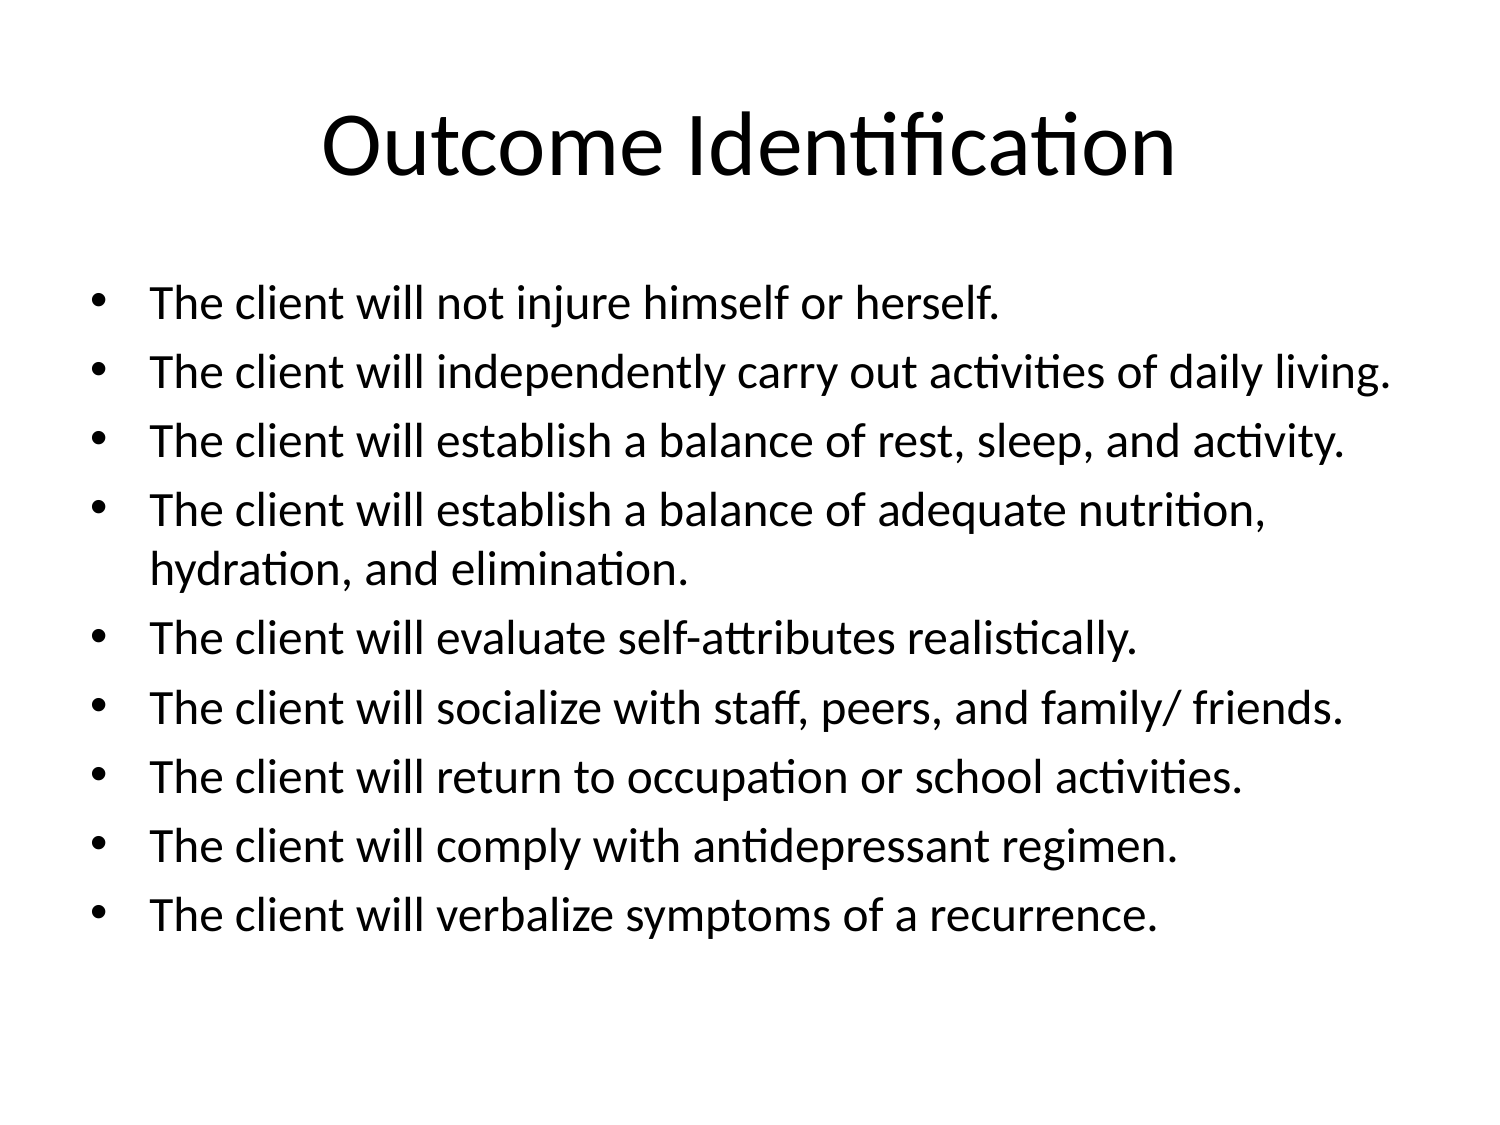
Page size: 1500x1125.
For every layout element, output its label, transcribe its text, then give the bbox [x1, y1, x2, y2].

title Outcome Identification [75, 45, 1425, 233]
list The client will not injure himself or herself. The client will independently carry out activities of daily living. The client will establish a balance of rest, sleep, and activity. The client will establish a balance of adequate nutrition, hydration, and elimination. The client will evaluate self-attributes realistically. The client will socialize with staff, peers, and family/ friends. The client will return to occupation or school activities. The client will comply with antidepressant regimen. The client will verbalize symptoms of a recurrence. [75, 262, 1425, 1005]
